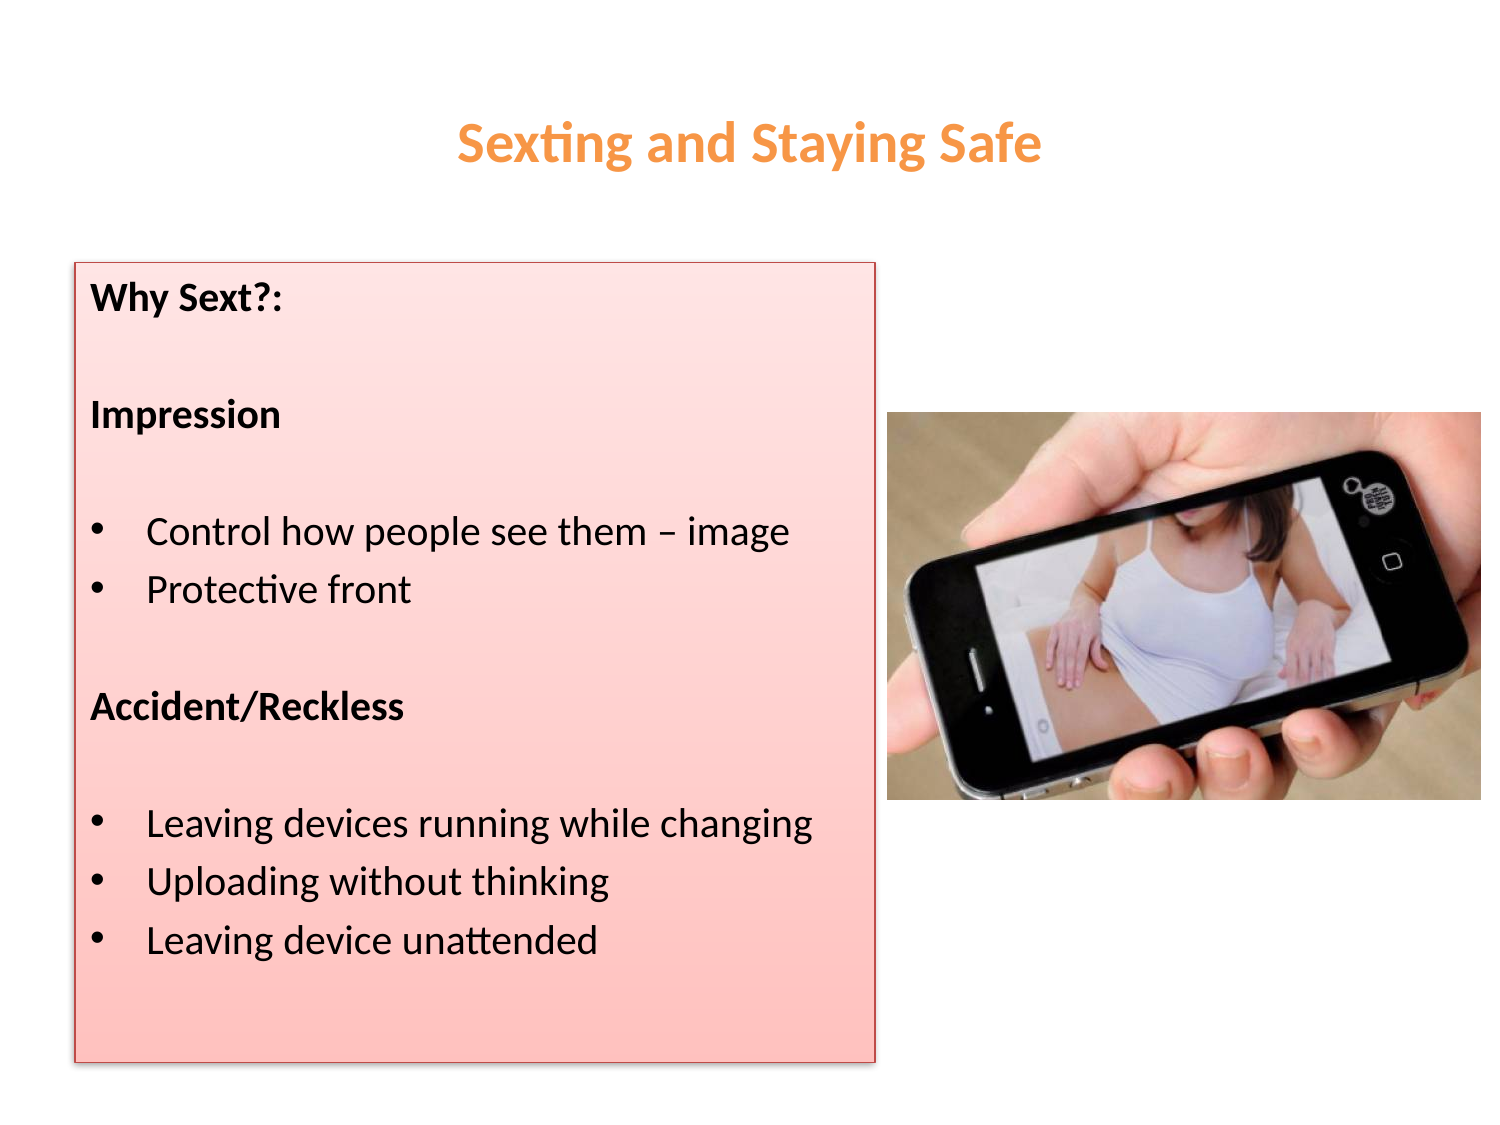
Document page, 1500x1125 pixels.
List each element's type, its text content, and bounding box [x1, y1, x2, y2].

picture [887, 412, 1481, 801]
text_box [74, 262, 1425, 1063]
title Sexting and Staying Safe [75, 45, 1425, 233]
